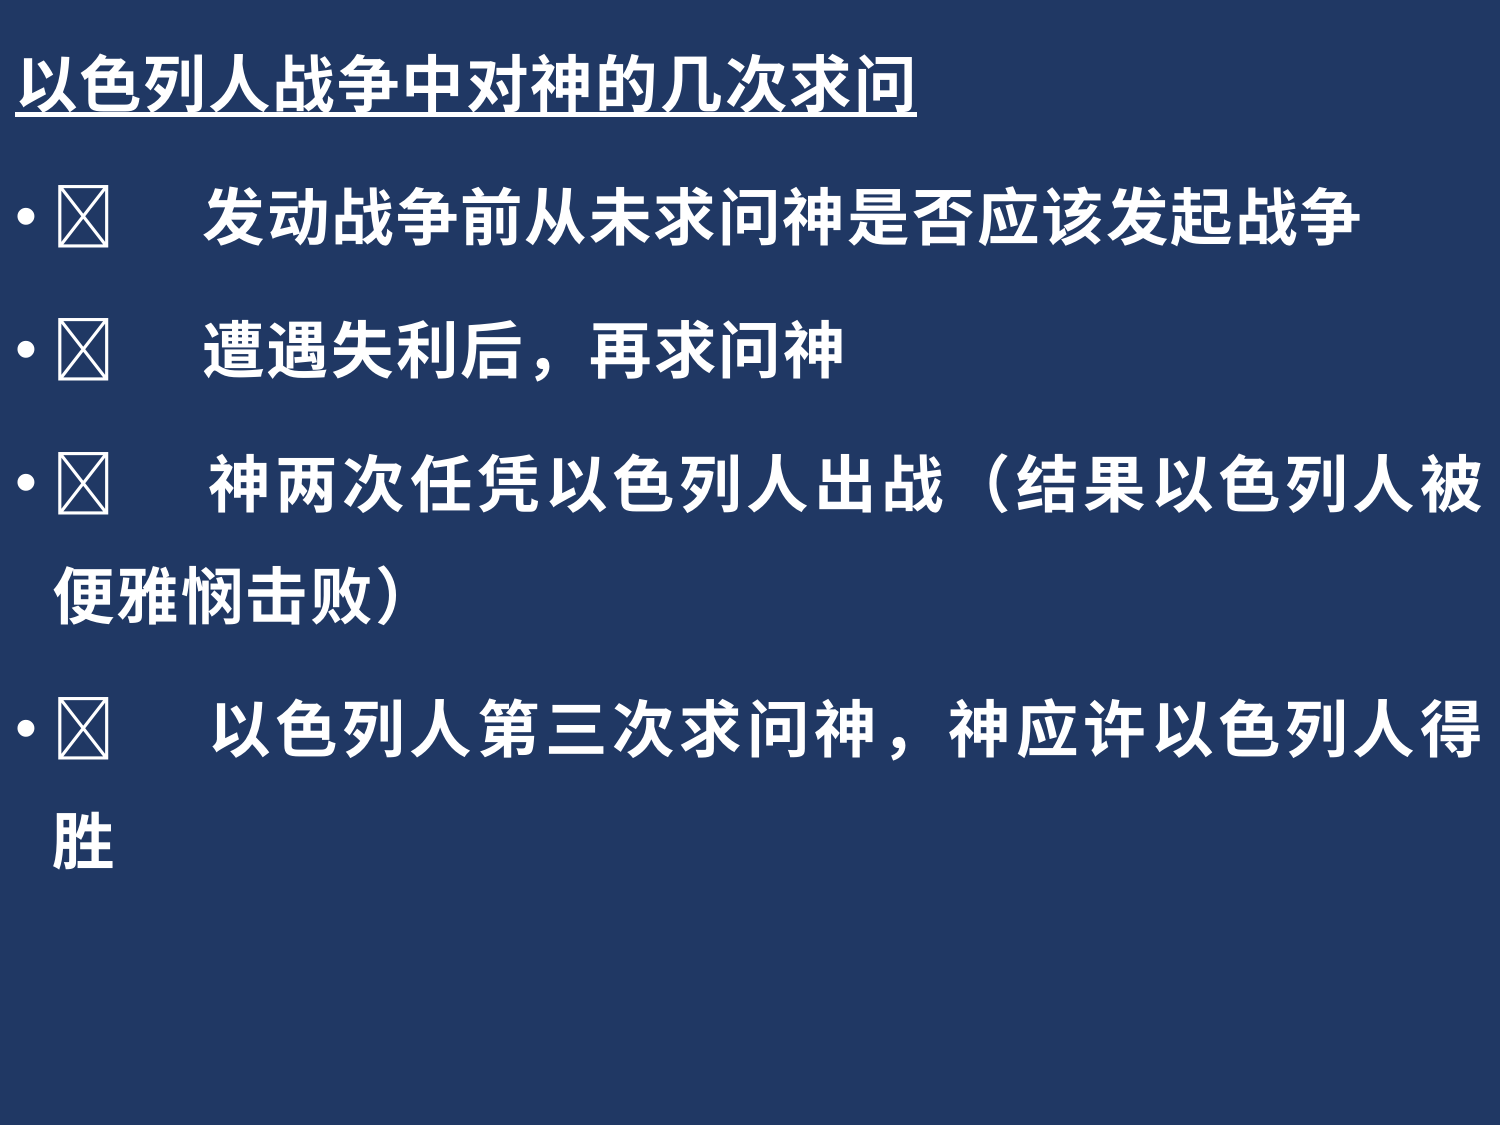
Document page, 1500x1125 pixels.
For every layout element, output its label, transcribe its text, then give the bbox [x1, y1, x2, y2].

list 以色列人战争中对神的几次求问  发动战争前从未求问神是否应该发起战争  遭遇失利后，再求问神  神两次任凭以色列人出战（结果以色列人被便雅悯击败）  以色列人第三次求问神，神应许以色列人得胜 [0, 0, 1500, 1125]
